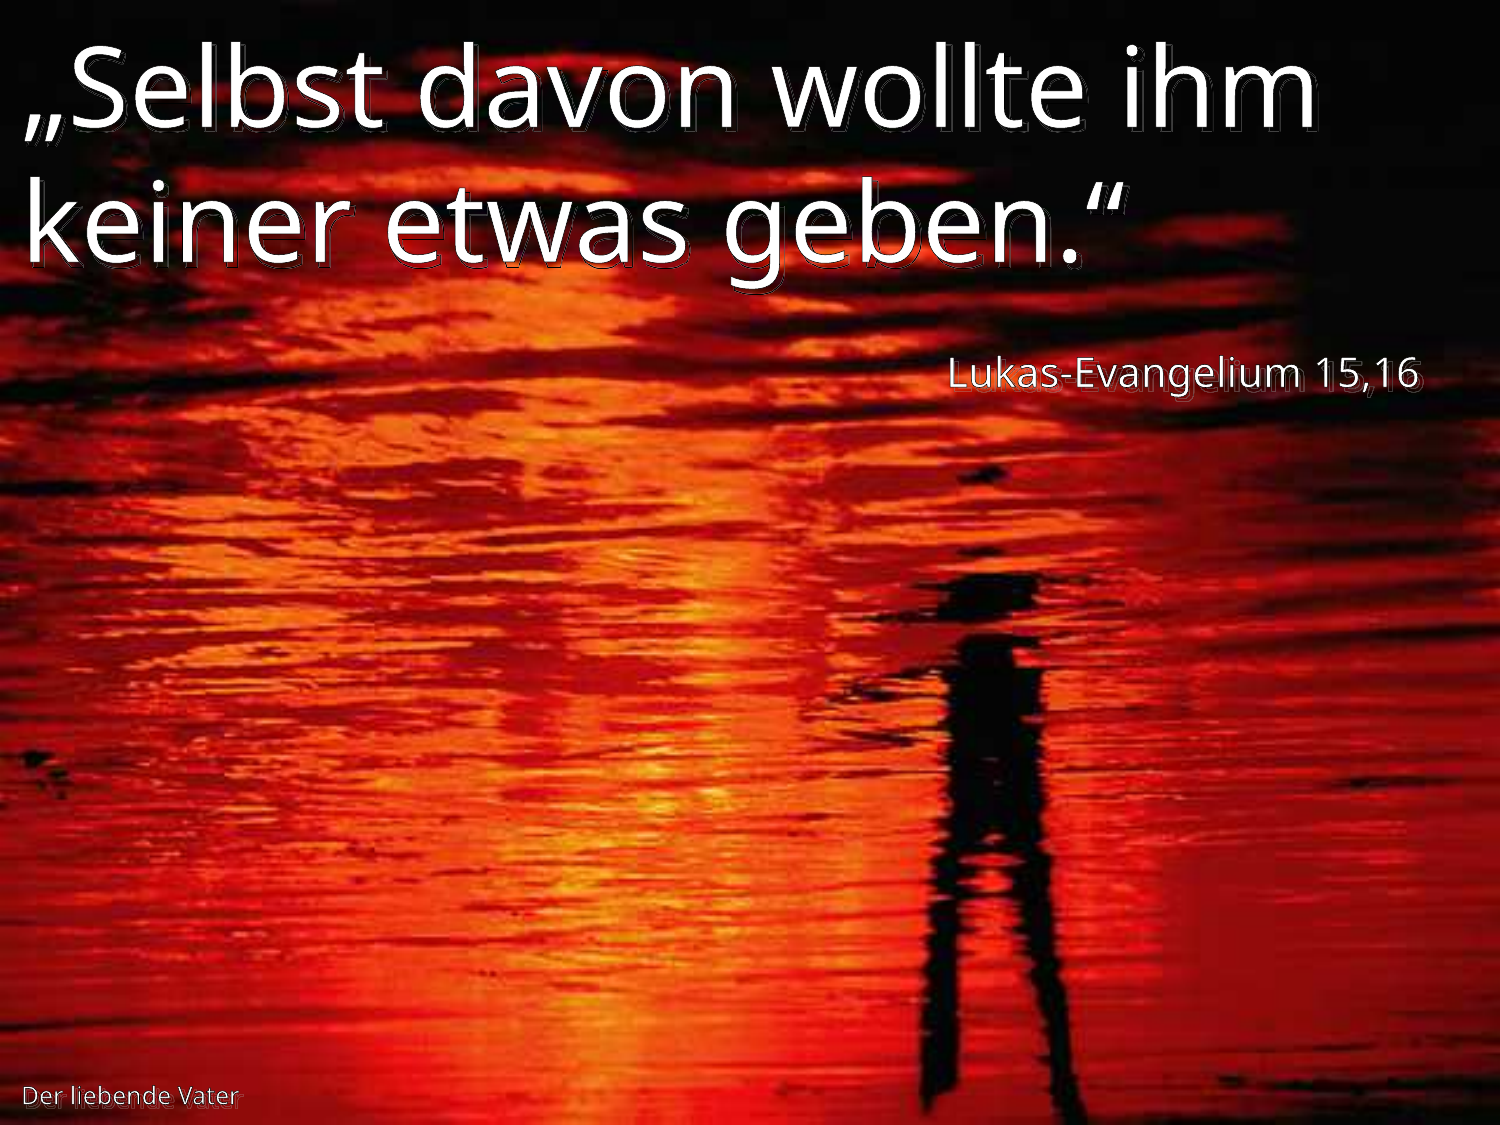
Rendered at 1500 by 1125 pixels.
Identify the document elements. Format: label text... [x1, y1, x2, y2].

text_box „Selbst davon wollte ihm keiner etwas geben.“ [5, 7, 1471, 292]
subtitle Der liebende Vater [5, 1077, 632, 1118]
picture [0, 0, 1500, 1125]
text_box Lukas-Evangelium 15,16 [277, 338, 1435, 403]
